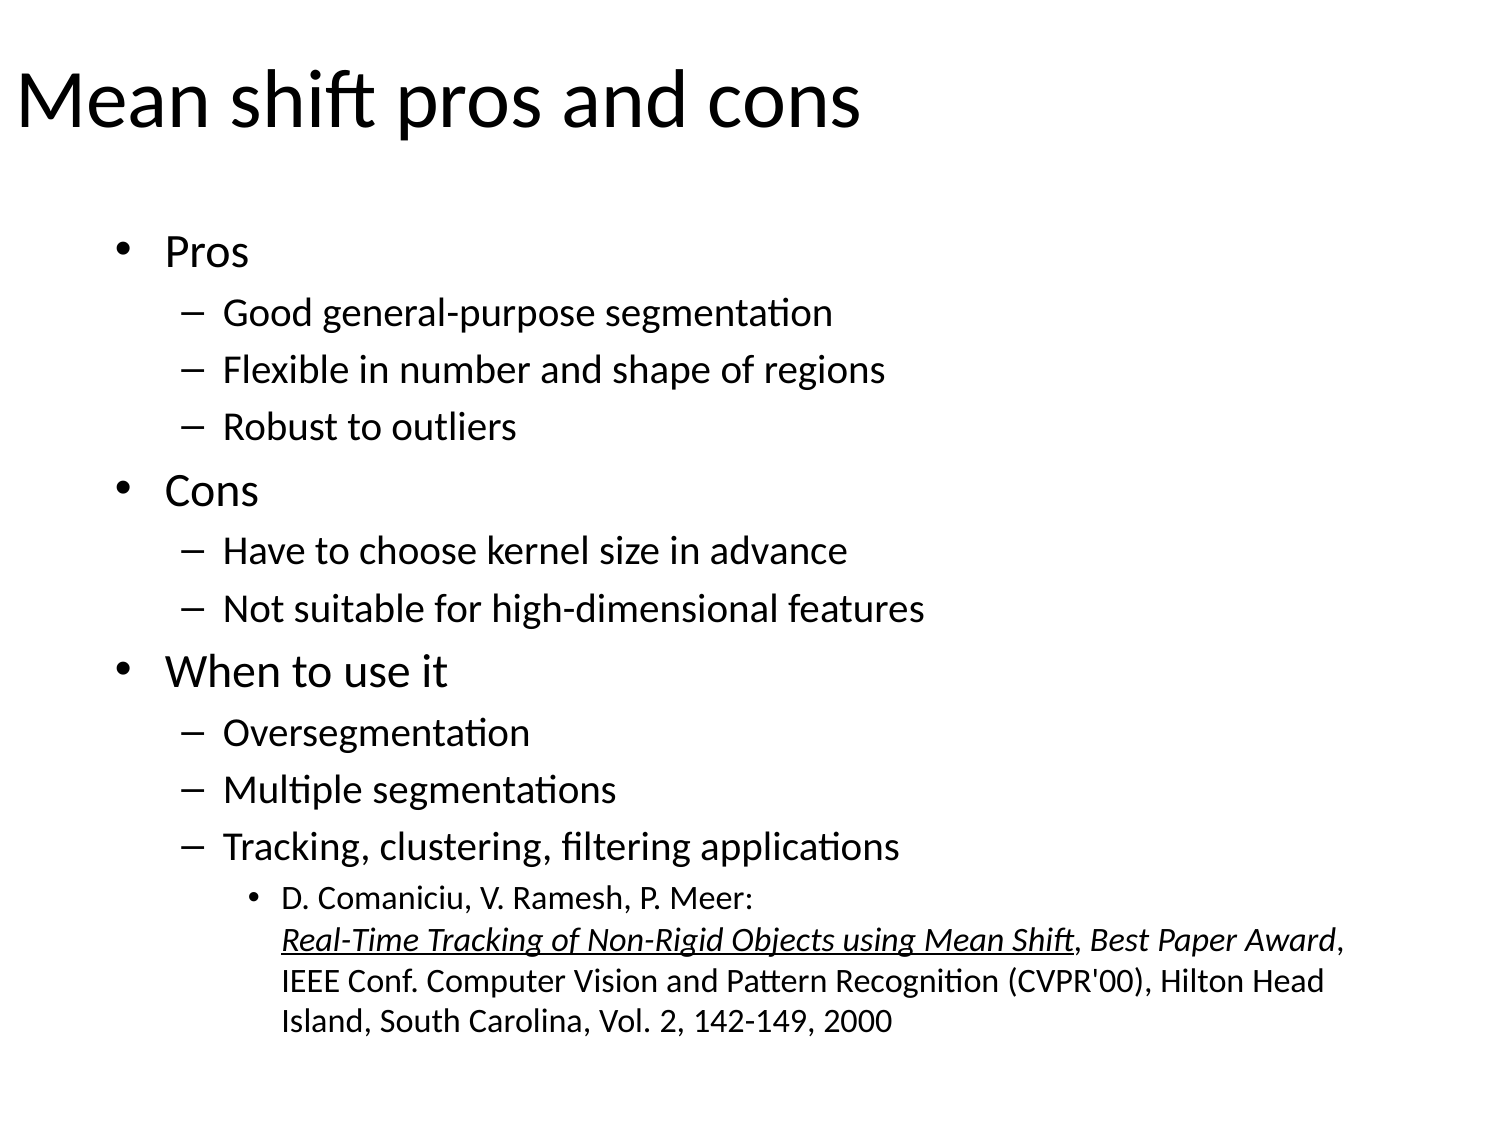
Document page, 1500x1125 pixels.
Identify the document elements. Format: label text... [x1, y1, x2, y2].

list Pros Good general-purpose segmentation Flexible in number and shape of regions Robust to outliers Cons Have to choose kernel size in advance Not suitable for high-dimensional features When to use it Oversegmentation Multiple segmentations Tracking, clustering, filtering applications D. Comaniciu, V. Ramesh, P. Meer: Real-Time Tracking of Non-Rigid Objects using Mean Shift, Best Paper Award, IEEE Conf. Computer Vision and Pattern Recognition (CVPR'00), Hilton Head Island, South Carolina, Vol. 2, 142-149, 2000 [99, 212, 1375, 1050]
title Mean shift pros and cons [0, 0, 1275, 188]
